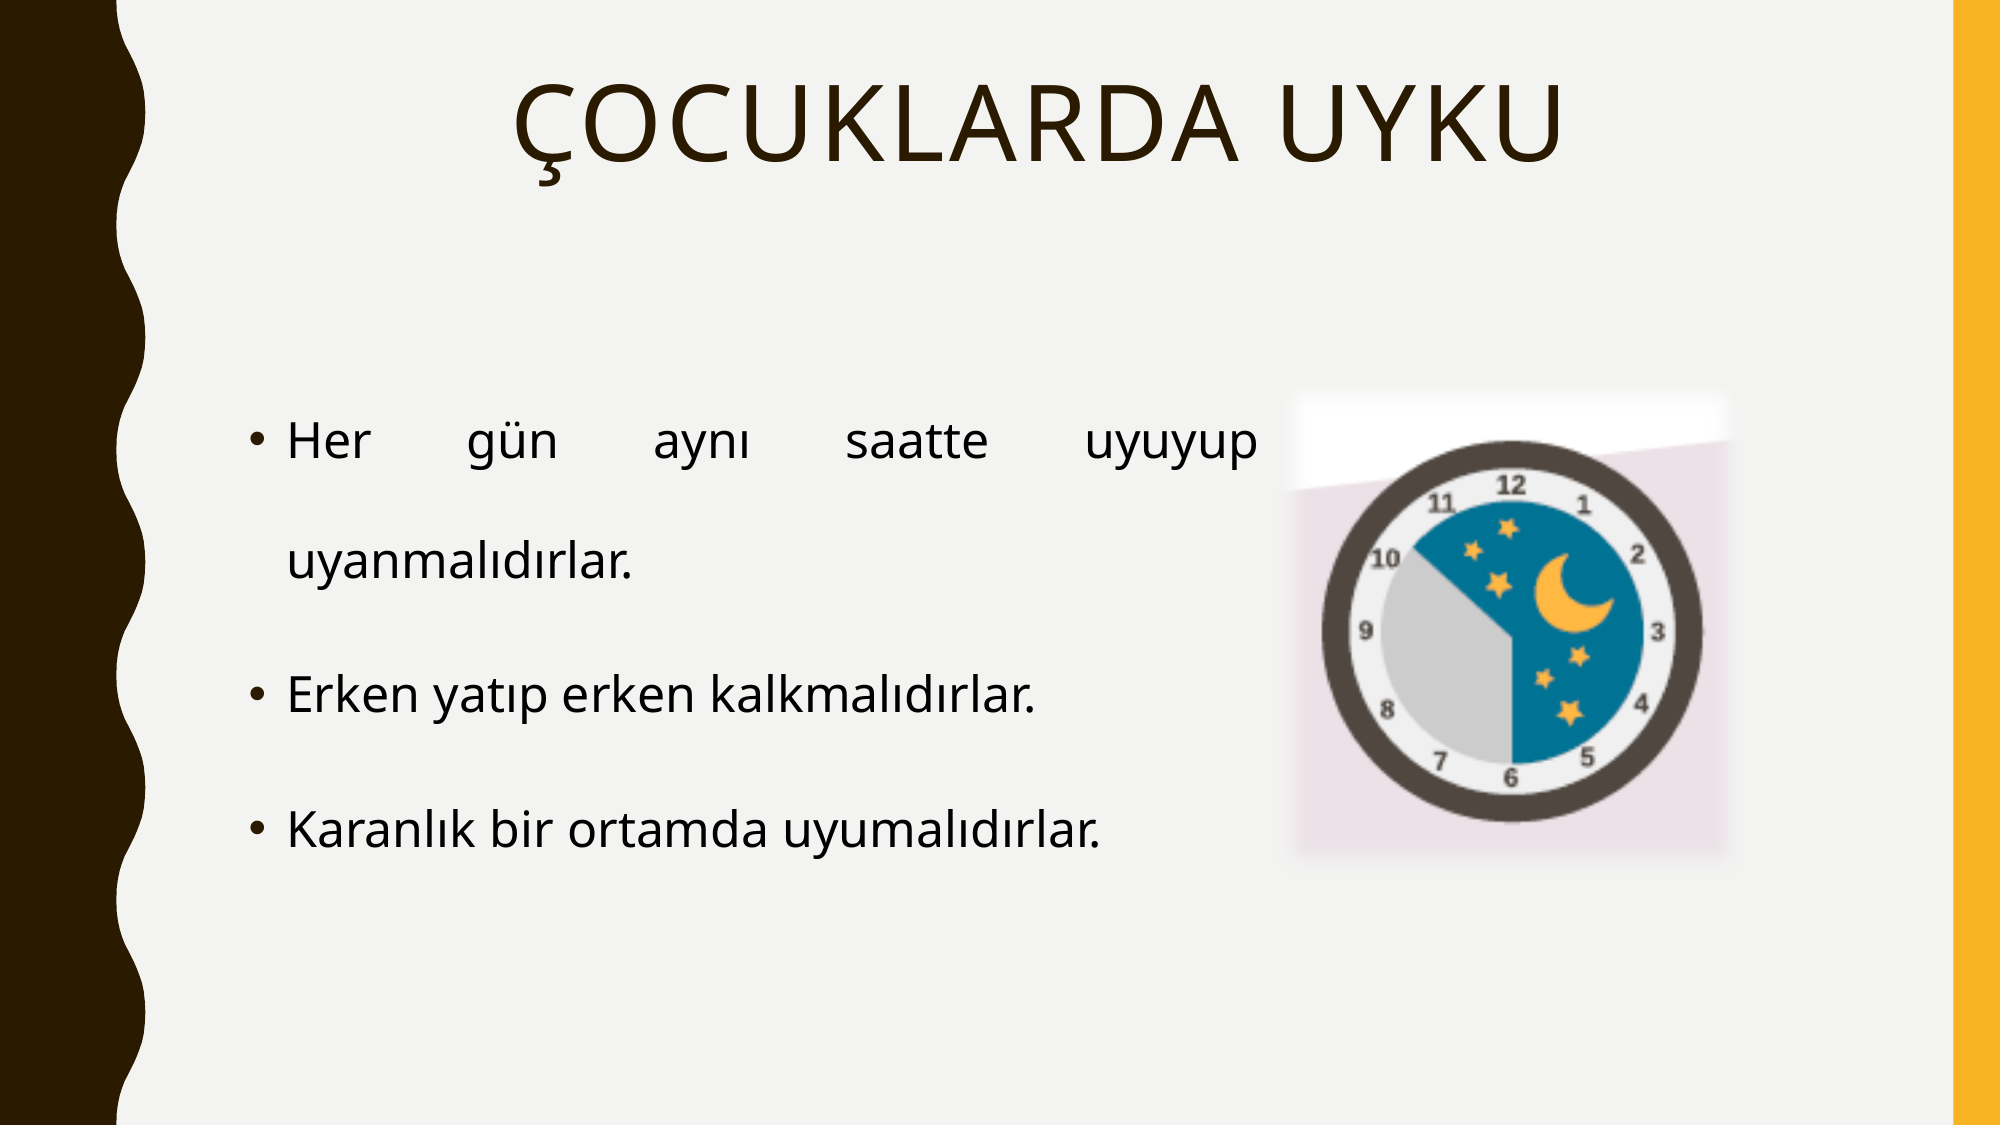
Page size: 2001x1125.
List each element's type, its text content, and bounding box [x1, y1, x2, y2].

picture [1276, 376, 1745, 875]
list Her gün aynı saatte uyuyup uyanmalıdırlar. Erken yatıp erken kalkmalıdırlar. Karanlık bir ortamda uyumalıdırlar. [233, 340, 1275, 986]
title ÇOCUKLARDA UYKU [205, 62, 1875, 308]
